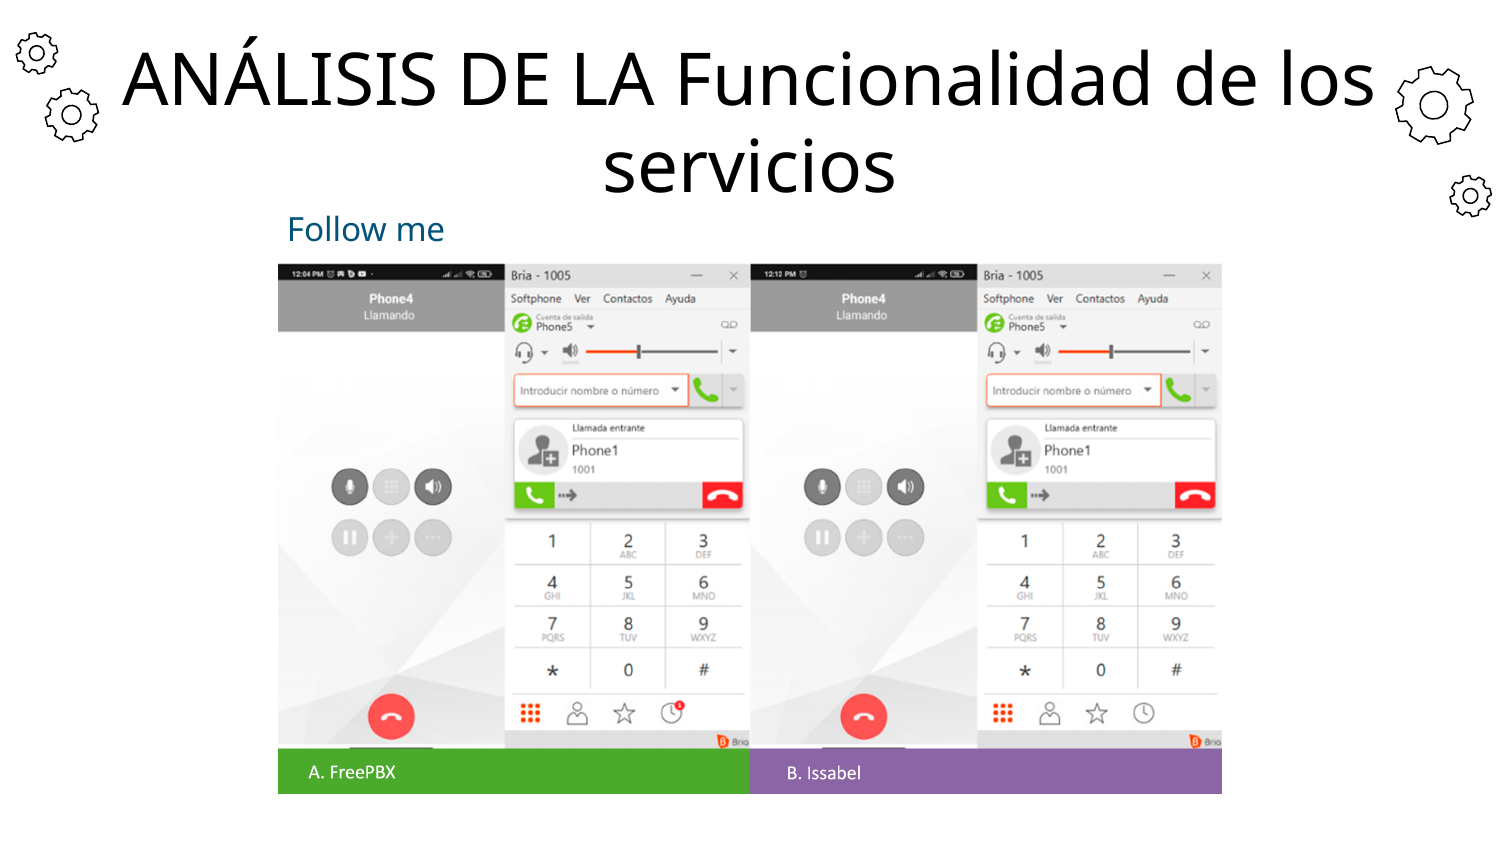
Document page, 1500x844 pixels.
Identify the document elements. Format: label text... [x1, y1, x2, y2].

text_box Follow me [271, 192, 568, 263]
picture [278, 263, 1222, 794]
title ANÁLISIS DE LA Funcionalidad de los servicios [118, 72, 1382, 167]
